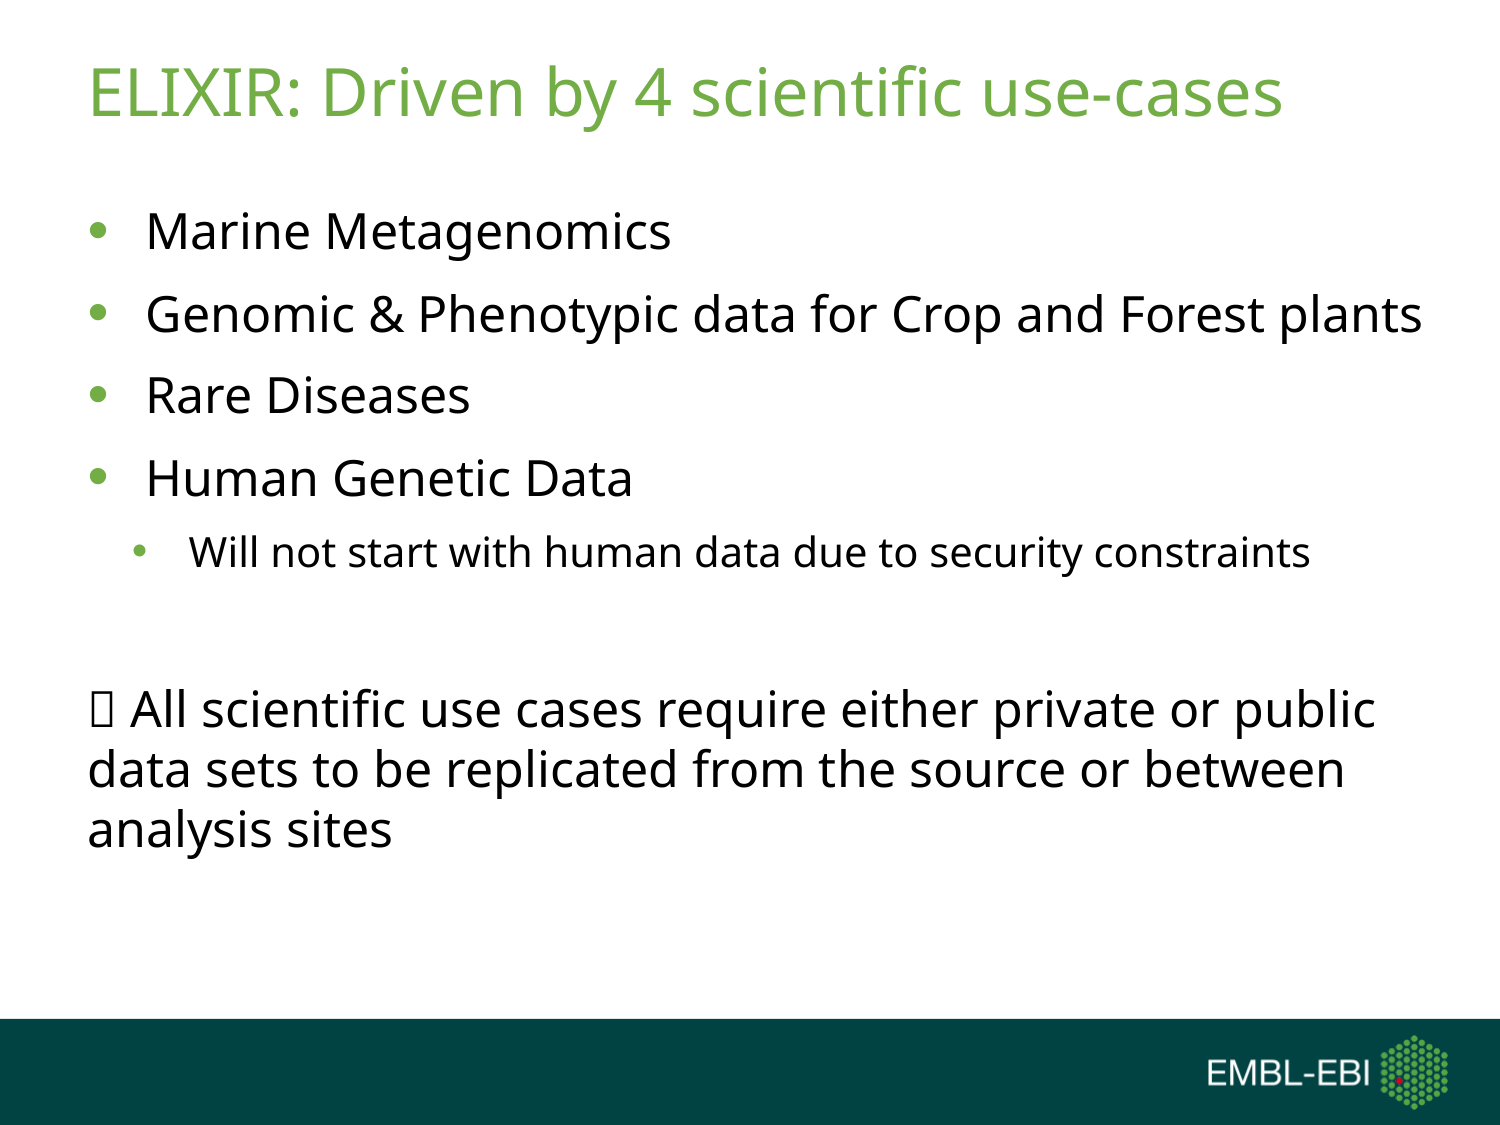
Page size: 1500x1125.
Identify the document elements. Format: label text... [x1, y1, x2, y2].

list Marine Metagenomics Genomic & Phenotypic data for Crop and Forest plants Rare Diseases Human Genetic Data Will not start with human data due to security constraints  All scientific use cases require either private or public data sets to be replicated from the source or between analysis sites [87, 200, 1425, 914]
picture [1208, 1035, 1448, 1110]
title ELIXIR: Driven by 4 scientific use-cases [87, 50, 1425, 175]
